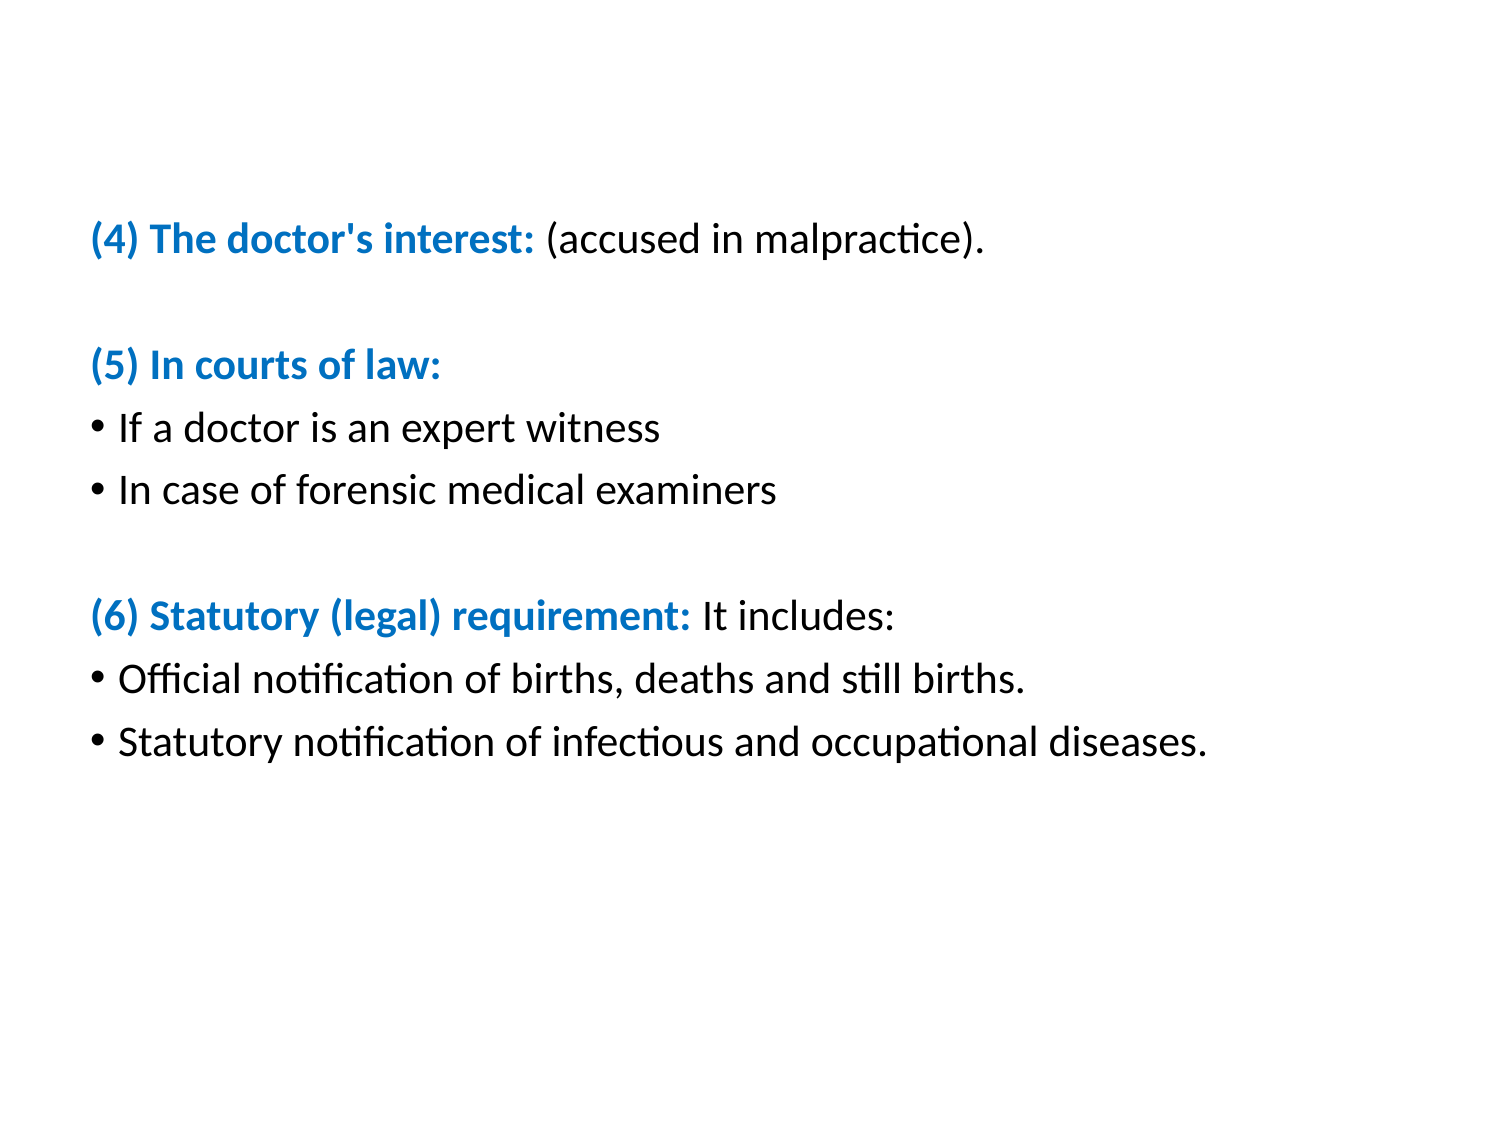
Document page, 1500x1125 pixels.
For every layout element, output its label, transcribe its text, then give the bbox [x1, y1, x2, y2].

list (4) The doctor's interest: (accused in malpractice). (5) In courts of law: If a doctor is an expert witness In case of forensic medical examiners (6) Statutory (legal) requirement: It includes: Official notification of births, deaths and still births. Statutory notification of infectious and occupational diseases. [75, 208, 1471, 951]
